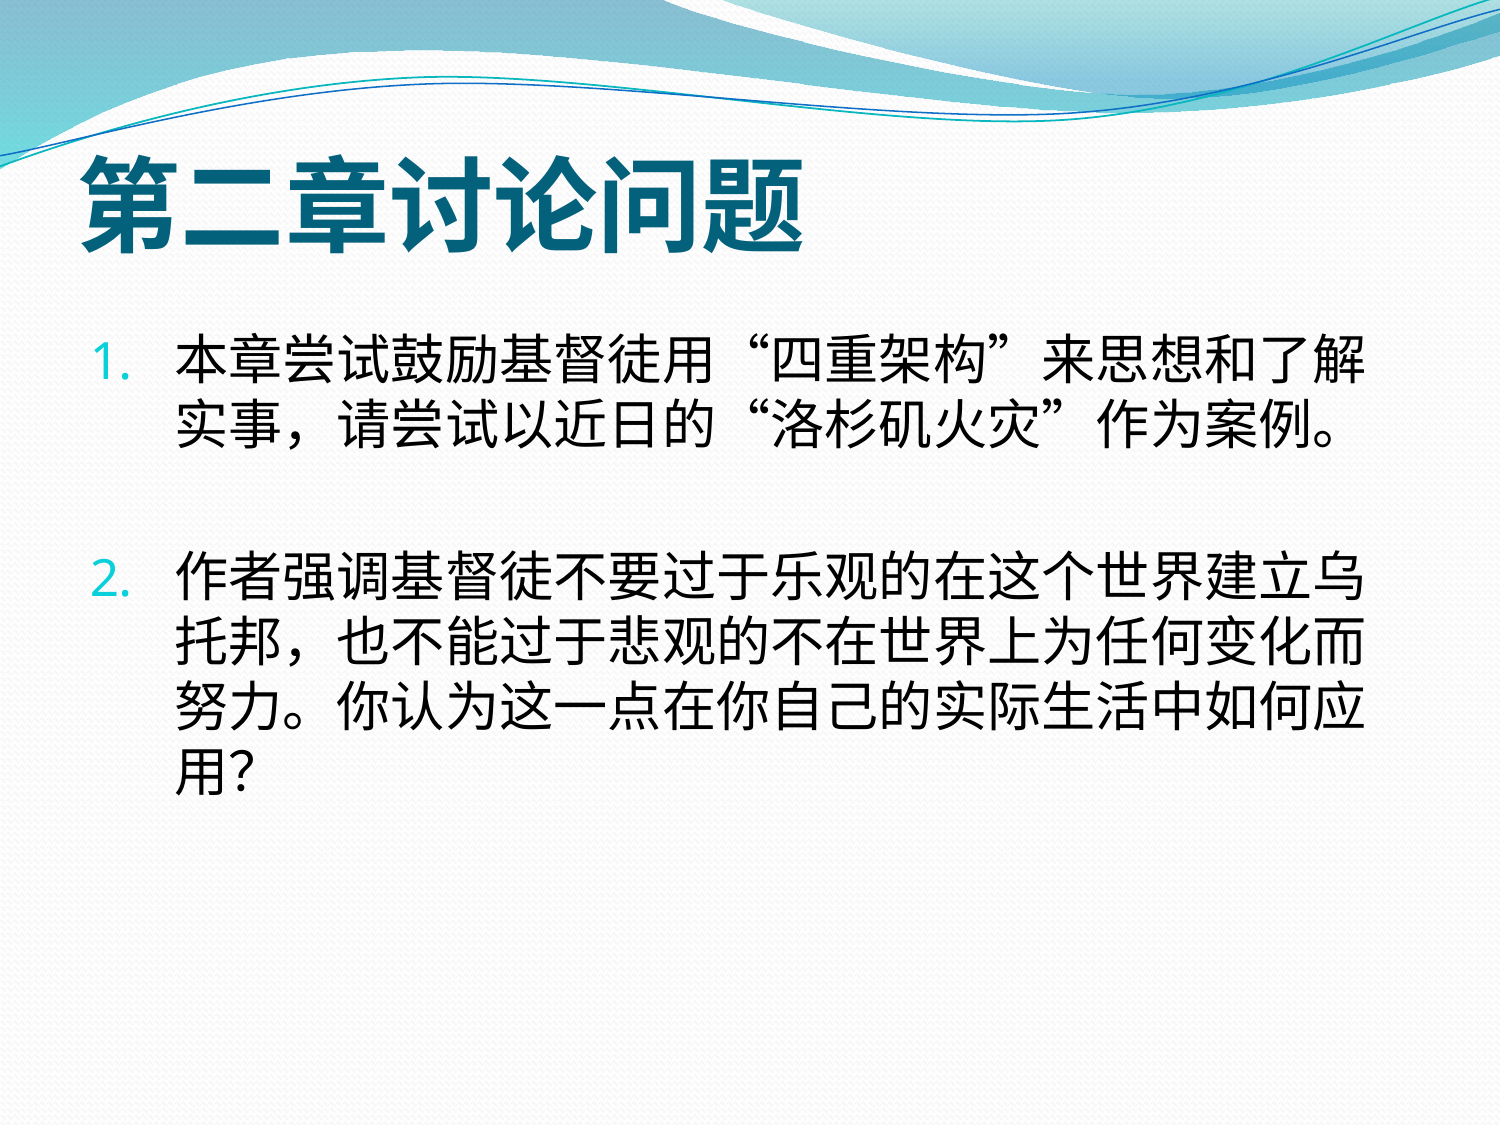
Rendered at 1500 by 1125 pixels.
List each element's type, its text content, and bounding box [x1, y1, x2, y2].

title 第二章讨论问题 [76, 78, 1427, 266]
list 本章尝试鼓励基督徒用“四重架构”来思想和了解实事，请尝试以近日的“洛杉矶火灾”作为案例。 作者强调基督徒不要过于乐观的在这个世界建立乌托邦，也不能过于悲观的不在世界上为任何变化而努力。你认为这一点在你自己的实际生活中如何应用？ [75, 317, 1425, 1038]
